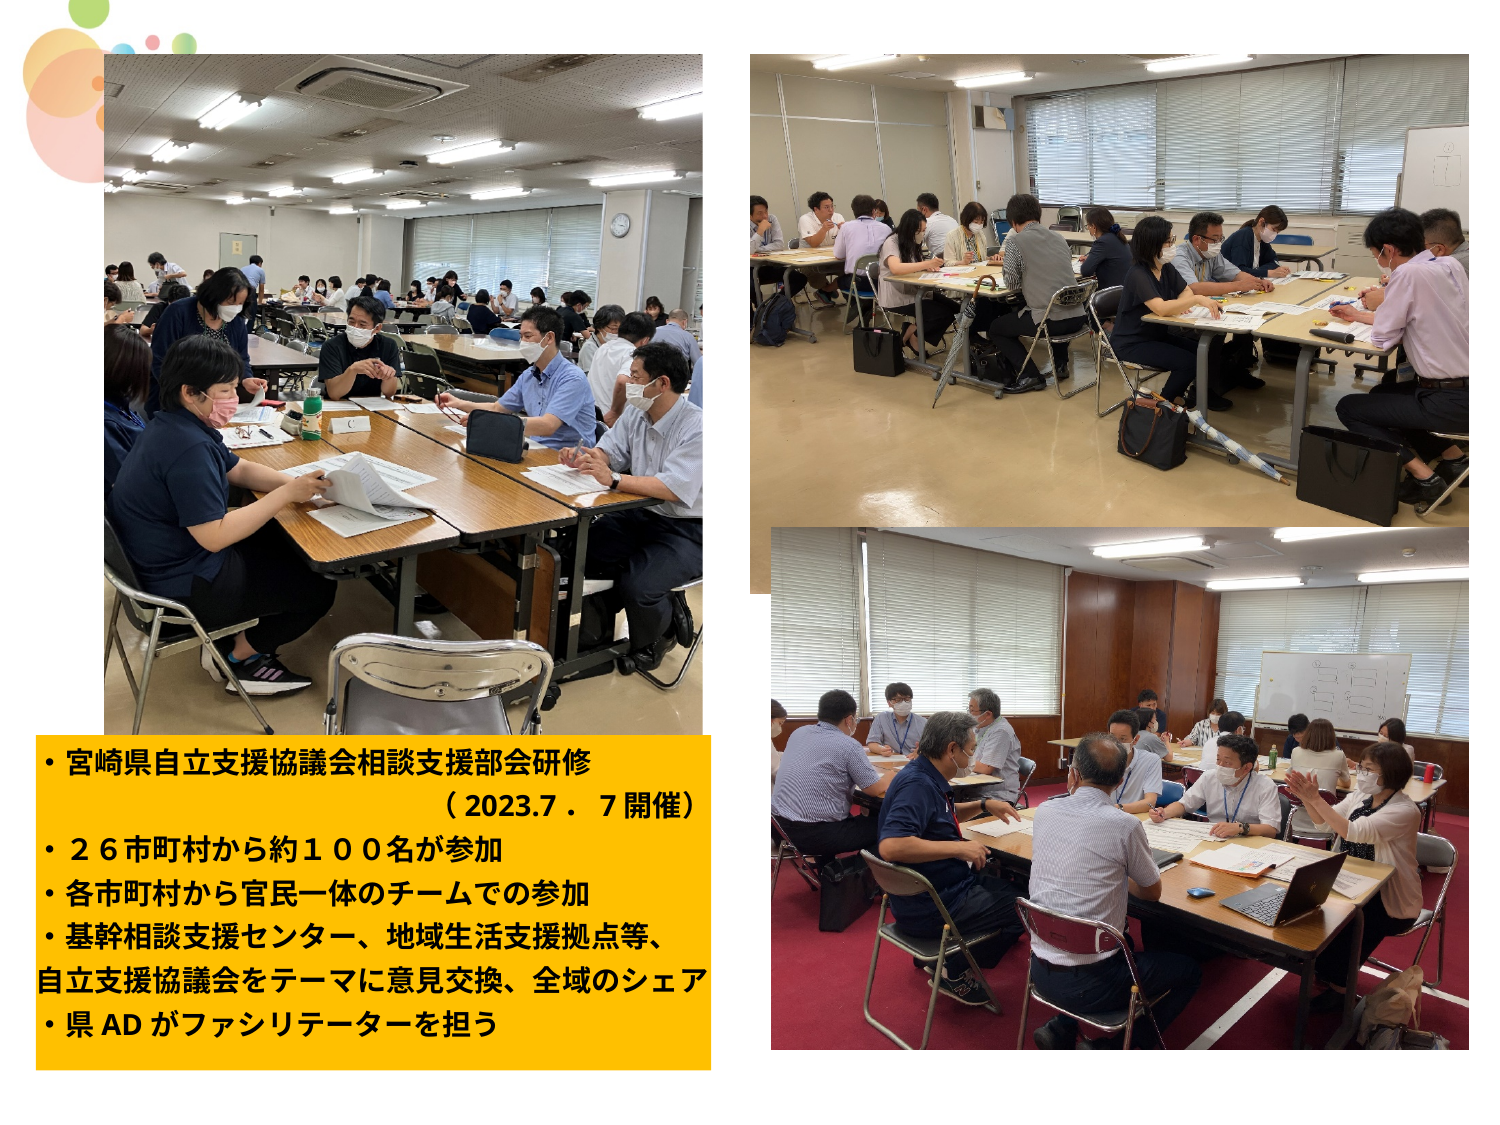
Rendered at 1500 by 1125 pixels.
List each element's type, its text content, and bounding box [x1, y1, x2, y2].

text_box ・宮崎県自立支援協議会相談支援部会研修 （2023.7．7開催） ・２６市町村から約１００名が参加 ・各市町村から官民一体のチームでの参加 ・基幹相談支援センター、地域生活支援拠点等、 自立支援協議会をテーマに意見交換、全域のシェア ・県ADがファシリテーターを担う [35, 735, 712, 1071]
picture [0, 0, 1469, 1051]
